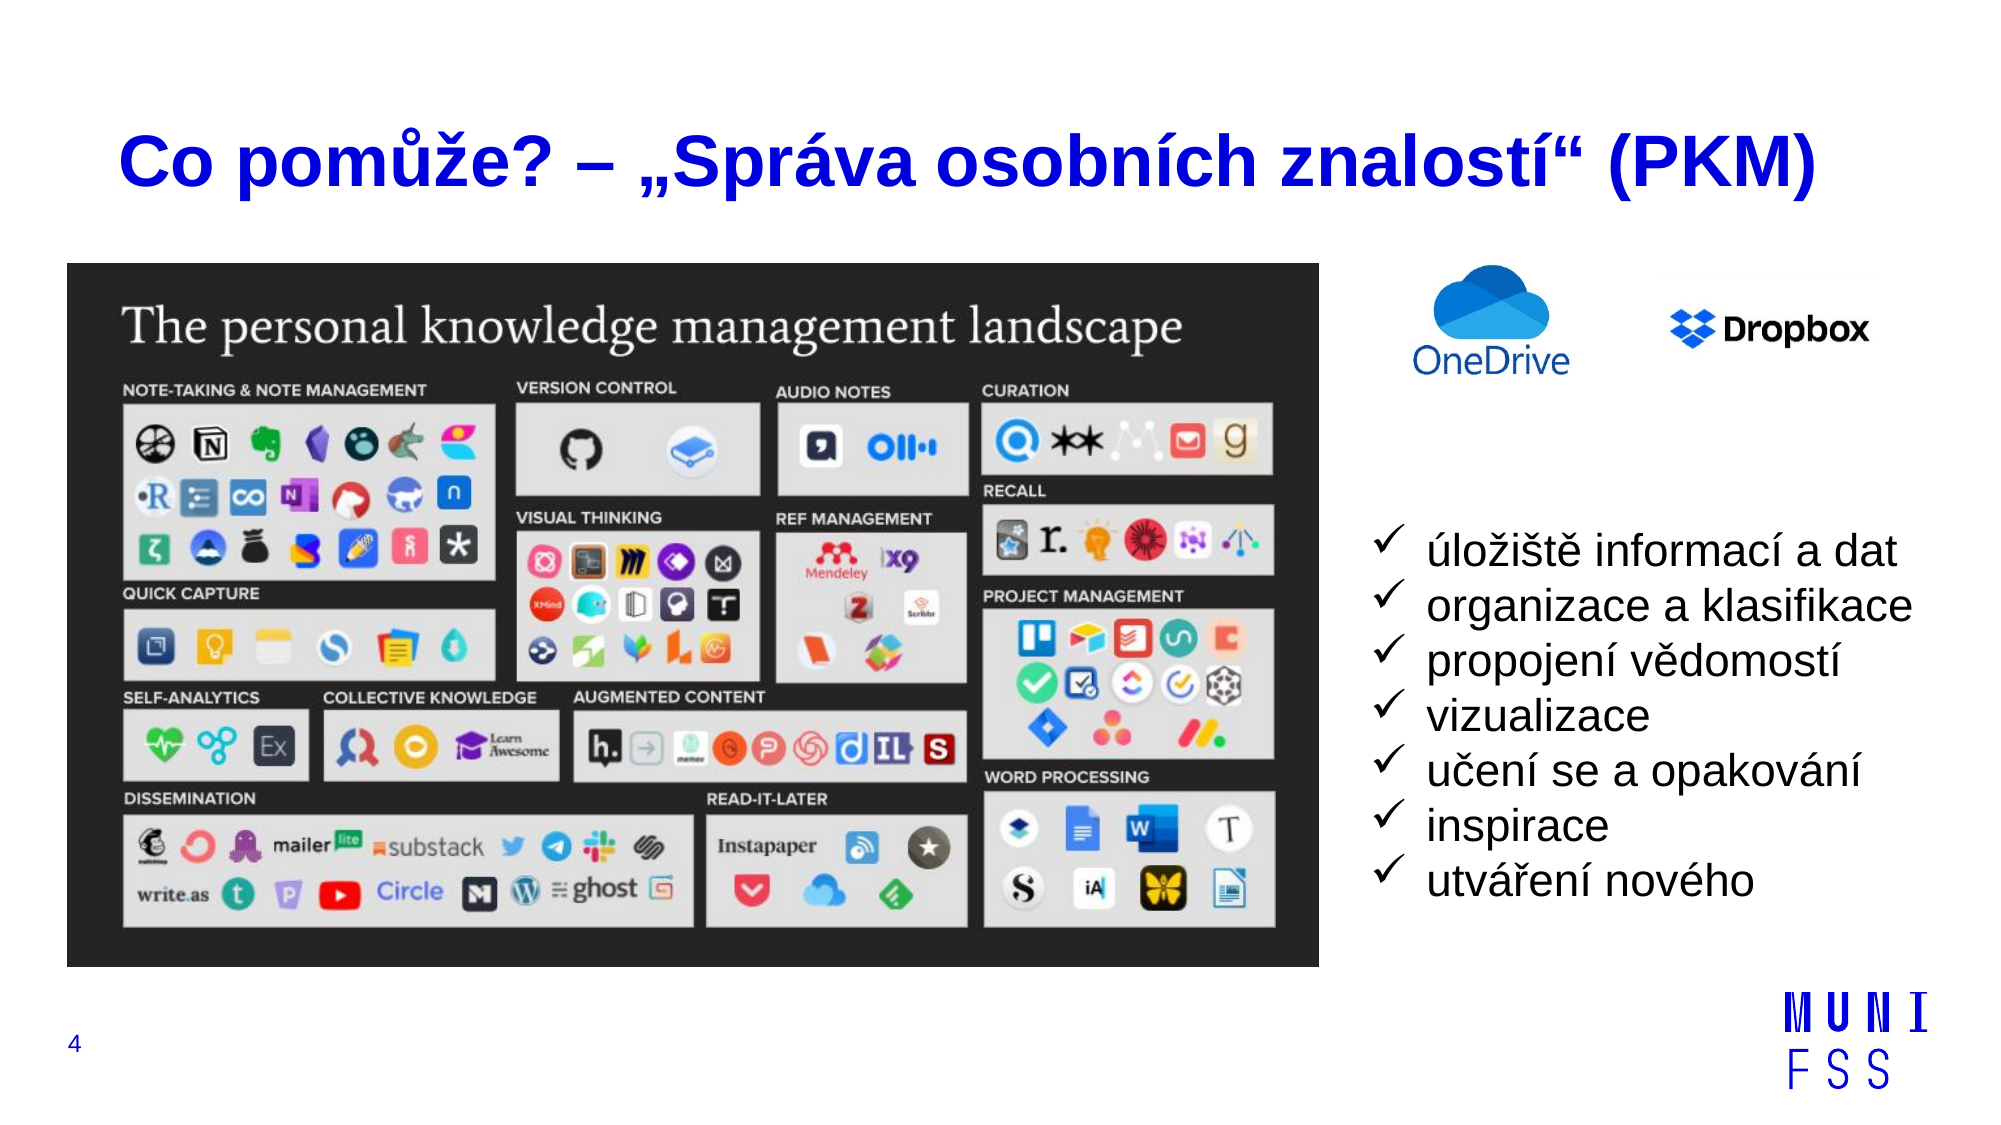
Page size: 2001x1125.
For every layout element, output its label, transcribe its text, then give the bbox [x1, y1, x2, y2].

picture [1391, 262, 1592, 376]
slide_number 4 [67, 1021, 110, 1063]
picture [67, 262, 1319, 967]
picture [1656, 271, 1883, 385]
title Co pomůže? – „Správa osobních znalostí“ (PKM) [118, 118, 1883, 193]
text_box úložiště informací a dat organizace a klasifikace propojení vědomostí vizualizace učení se a opakování inspirace utváření nového [1355, 513, 1932, 914]
